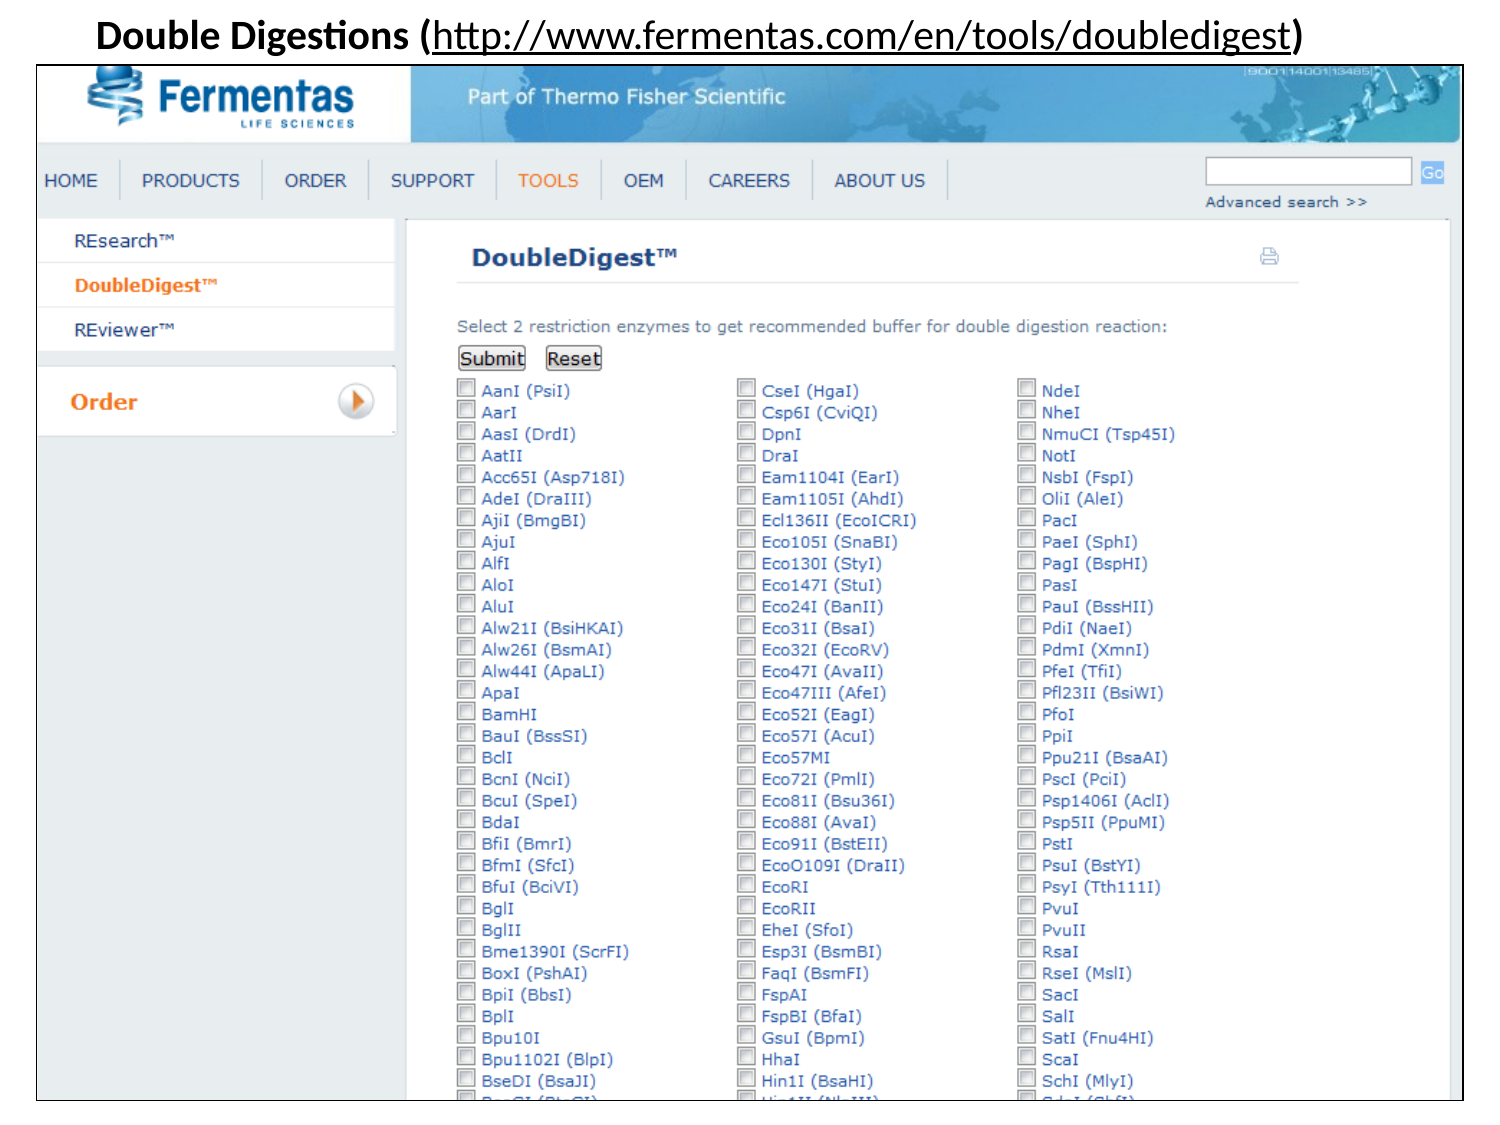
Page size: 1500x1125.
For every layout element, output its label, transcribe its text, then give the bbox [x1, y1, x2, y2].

text_box Double Digestions (http://www.fermentas.com/en/tools/doubledigest) [75, 0, 1325, 64]
picture [37, 65, 1463, 1101]
